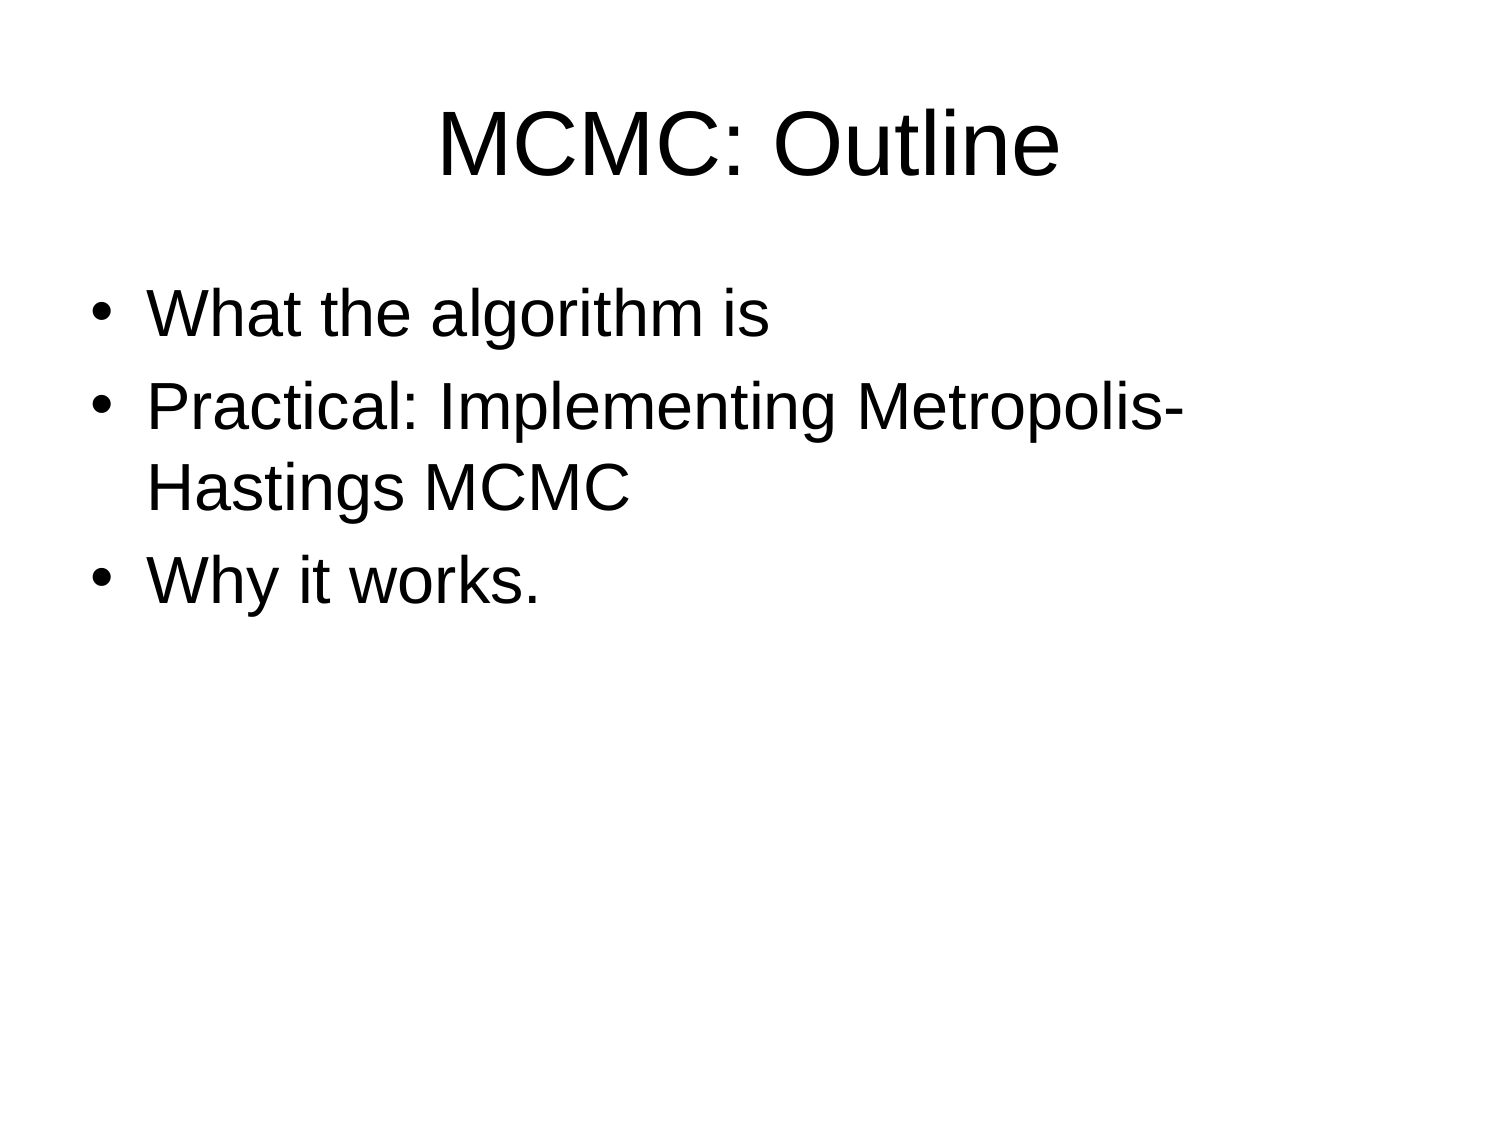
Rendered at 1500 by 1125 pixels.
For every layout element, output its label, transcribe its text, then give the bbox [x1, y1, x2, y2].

title MCMC: Outline [75, 45, 1425, 233]
list What the algorithm is Practical: Implementing Metropolis-Hastings MCMC Why it works. [75, 262, 1425, 1005]
